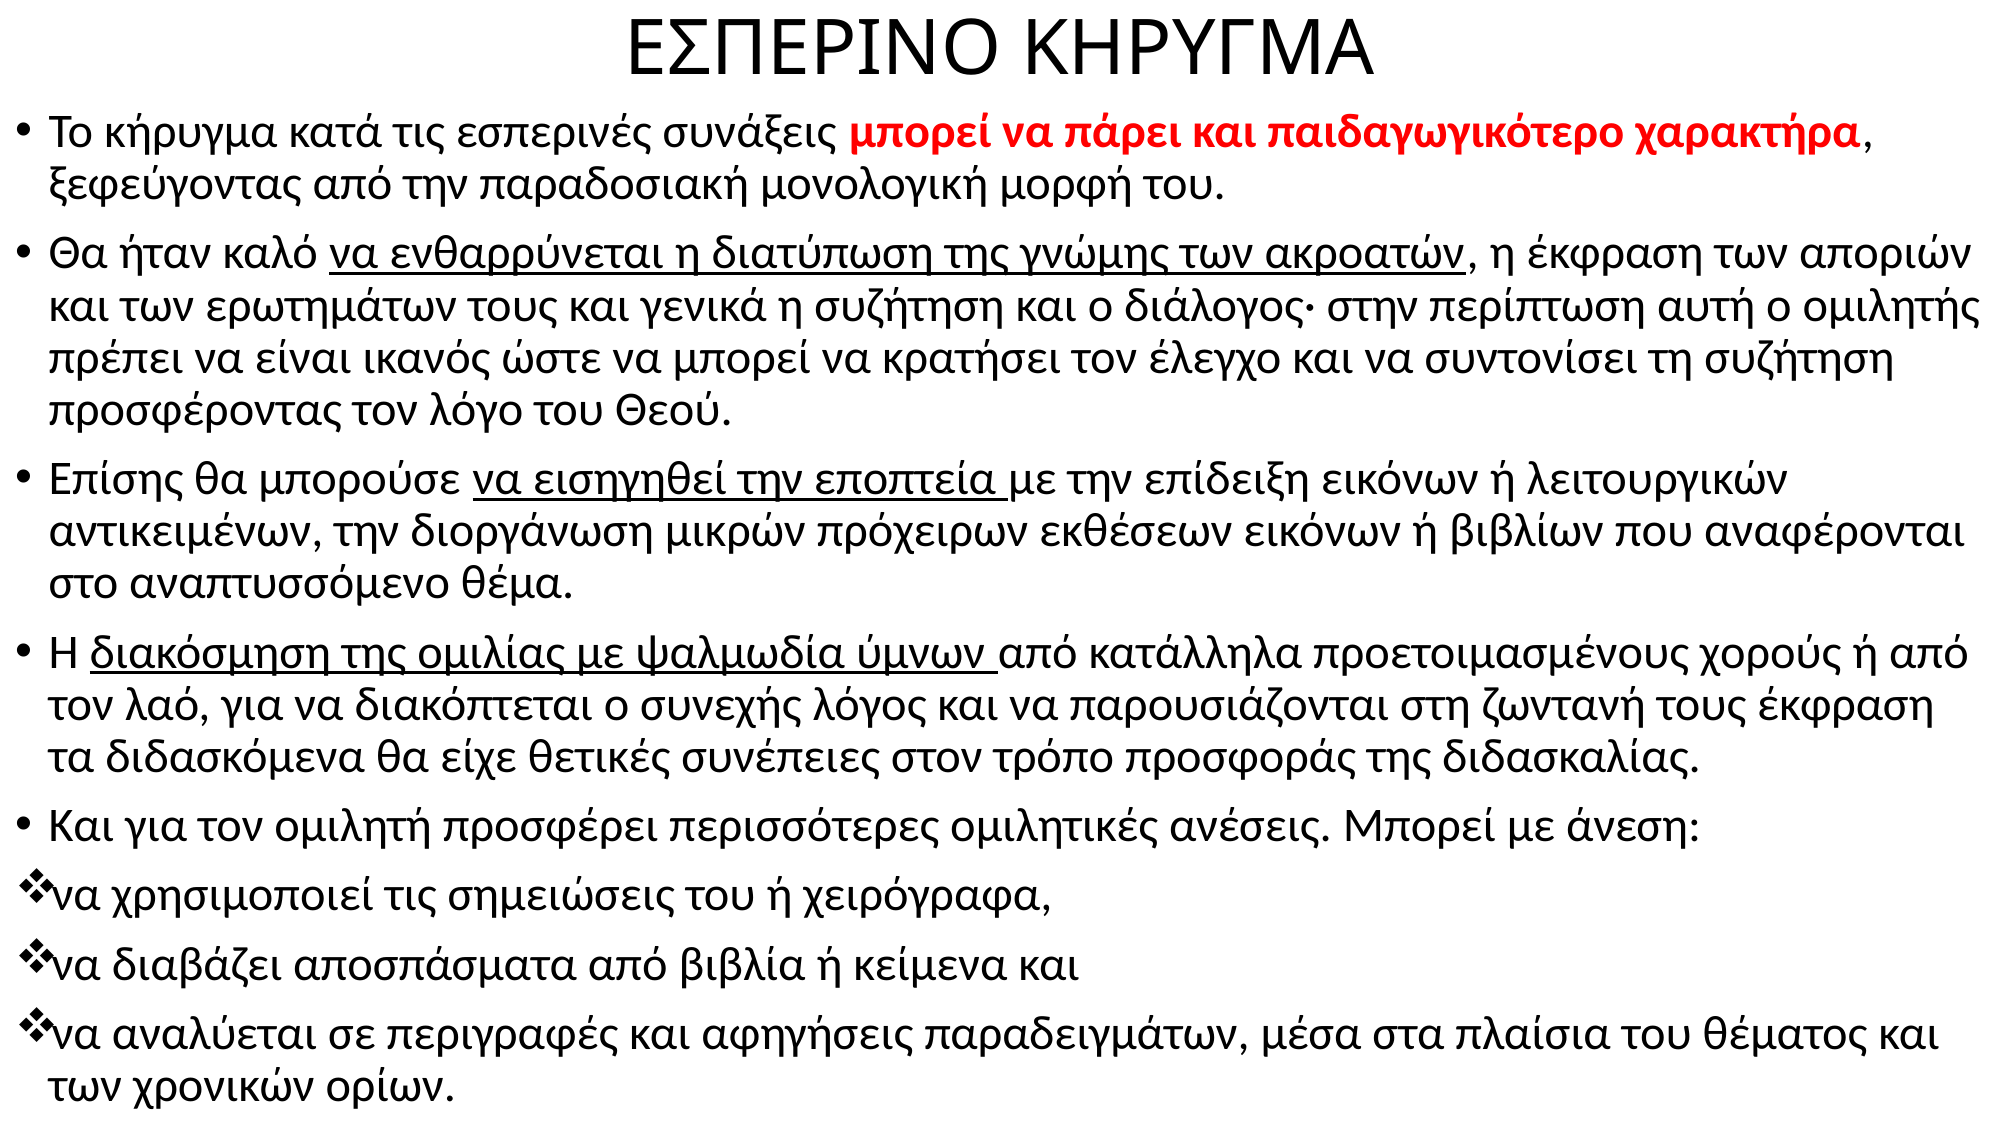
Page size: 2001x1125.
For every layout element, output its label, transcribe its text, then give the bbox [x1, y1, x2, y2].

list Το κήρυγμα κατά τις εσπερινές συνάξεις μπορεί να πάρει και παιδαγωγικότερο χαρακτήρα, ξεφεύγοντας από την παραδοσιακή μονολογική μορφή του. Θα ήταν καλό να ενθαρρύνεται η διατύπωση της γνώμης των ακροατών, η έκφραση των αποριών και των ερωτημάτων τους και γενικά η συζήτηση και ο διάλογος· στην περίπτωση αυτή ο ομιλητής πρέπει να είναι ικανός ώστε να μπορεί να κρατήσει τον έλεγχο και να συντονίσει τη συζήτηση προσφέροντας τον λόγο του Θεού. Επίσης θα μπορούσε να εισηγηθεί την εποπτεία με την επίδειξη εικόνων ή λειτουργικών αντικειμένων, την διοργάνωση μικρών πρόχειρων εκθέσεων εικόνων ή βιβλίων που αναφέρονται στο αναπτυσσόμενο θέμα. Η διακόσμηση της ομιλίας με ψαλμωδία ύμνων από κατάλληλα προετοιμασμένους χορούς ή από τον λαό, για να διακόπτεται ο συνεχής λόγος και να παρουσιάζονται στη ζωντανή τους έκφραση τα διδασκόμενα θα είχε θετικές συνέπειες στον τρόπο προσφοράς της διδασκαλίας. Και για τον ομιλητή προσφέρει περισσότερες ομιλητικές ανέσεις. Μπορεί με άνεση: να χρησιμοποιεί τις σημειώσεις του ή χειρόγραφα, να διαβάζει αποσπάσματα από βιβλία ή κείμενα και να αναλύεται σε περιγραφές και αφηγήσεις παραδειγμάτων, μέσα στα πλαίσια του θέματος και των χρονικών ορίων. [0, 98, 2000, 1125]
title ΕΣΠΕΡΙΝΟ ΚΗΡΥΓΜΑ [137, 0, 1863, 98]
